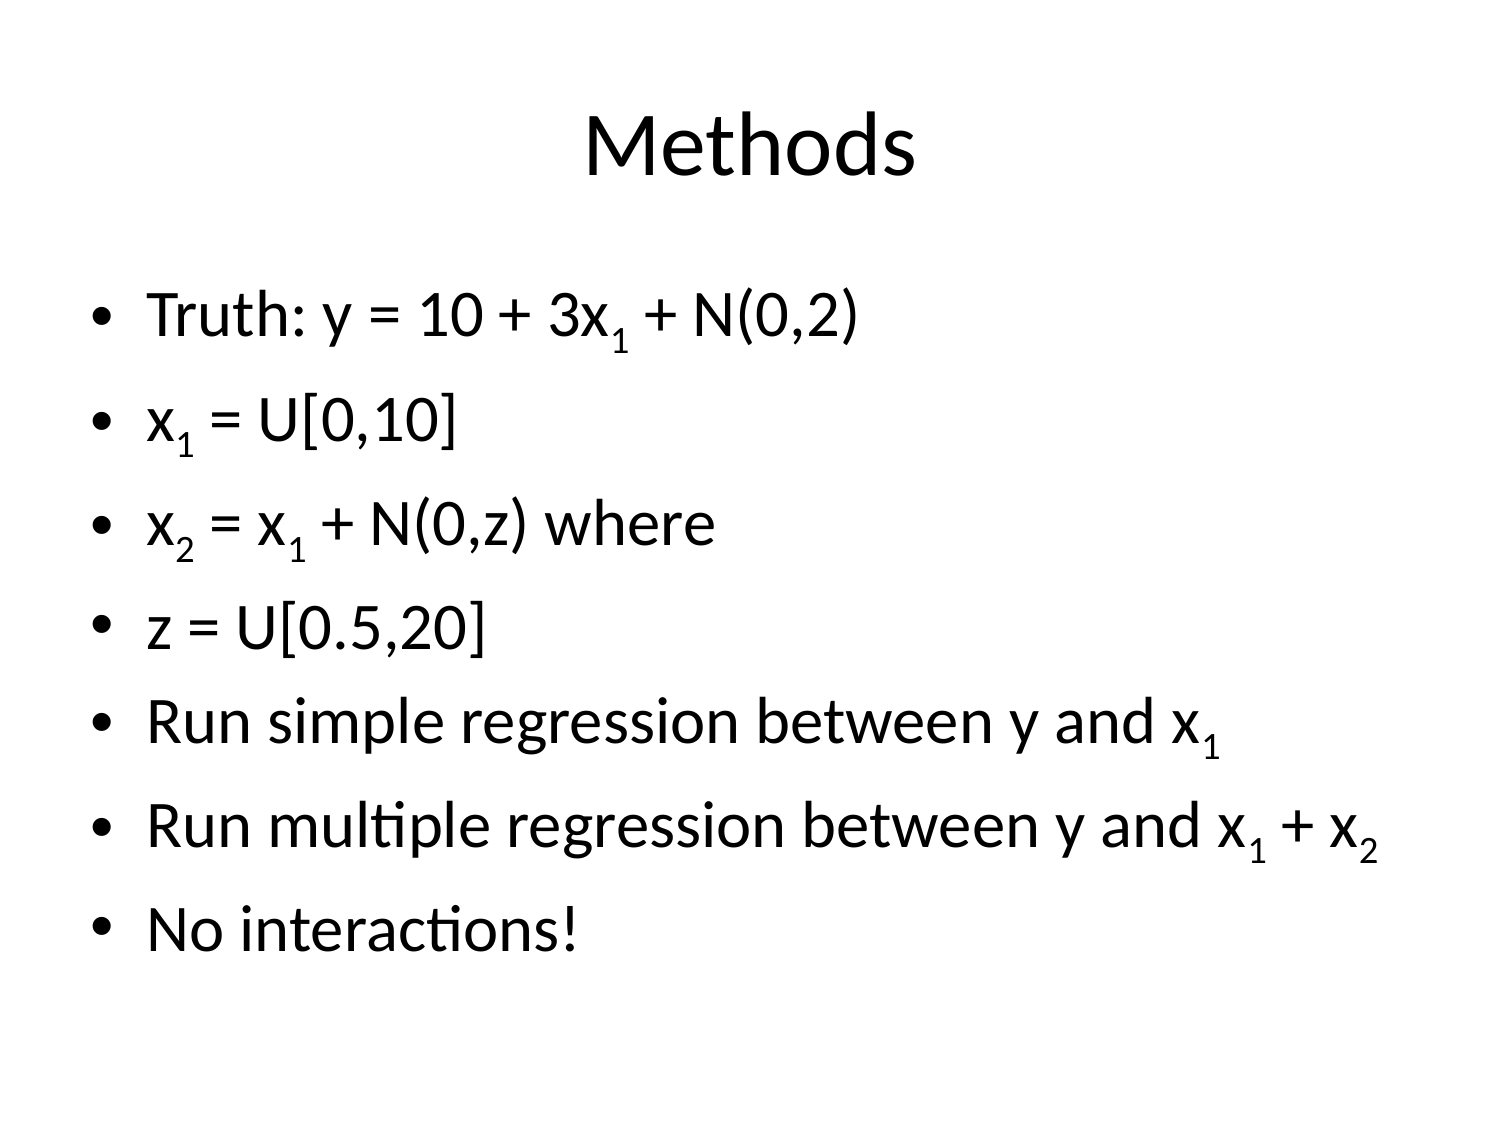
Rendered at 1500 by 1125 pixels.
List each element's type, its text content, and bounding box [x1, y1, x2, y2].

title Methods [75, 45, 1425, 233]
list Truth: y = 10 + 3x1 + N(0,2) x1 = U[0,10] x2 = x1 + N(0,z) where z = U[0.5,20] Run simple regression between y and x1 Run multiple regression between y and x1 + x2 No interactions! [75, 262, 1425, 1005]
